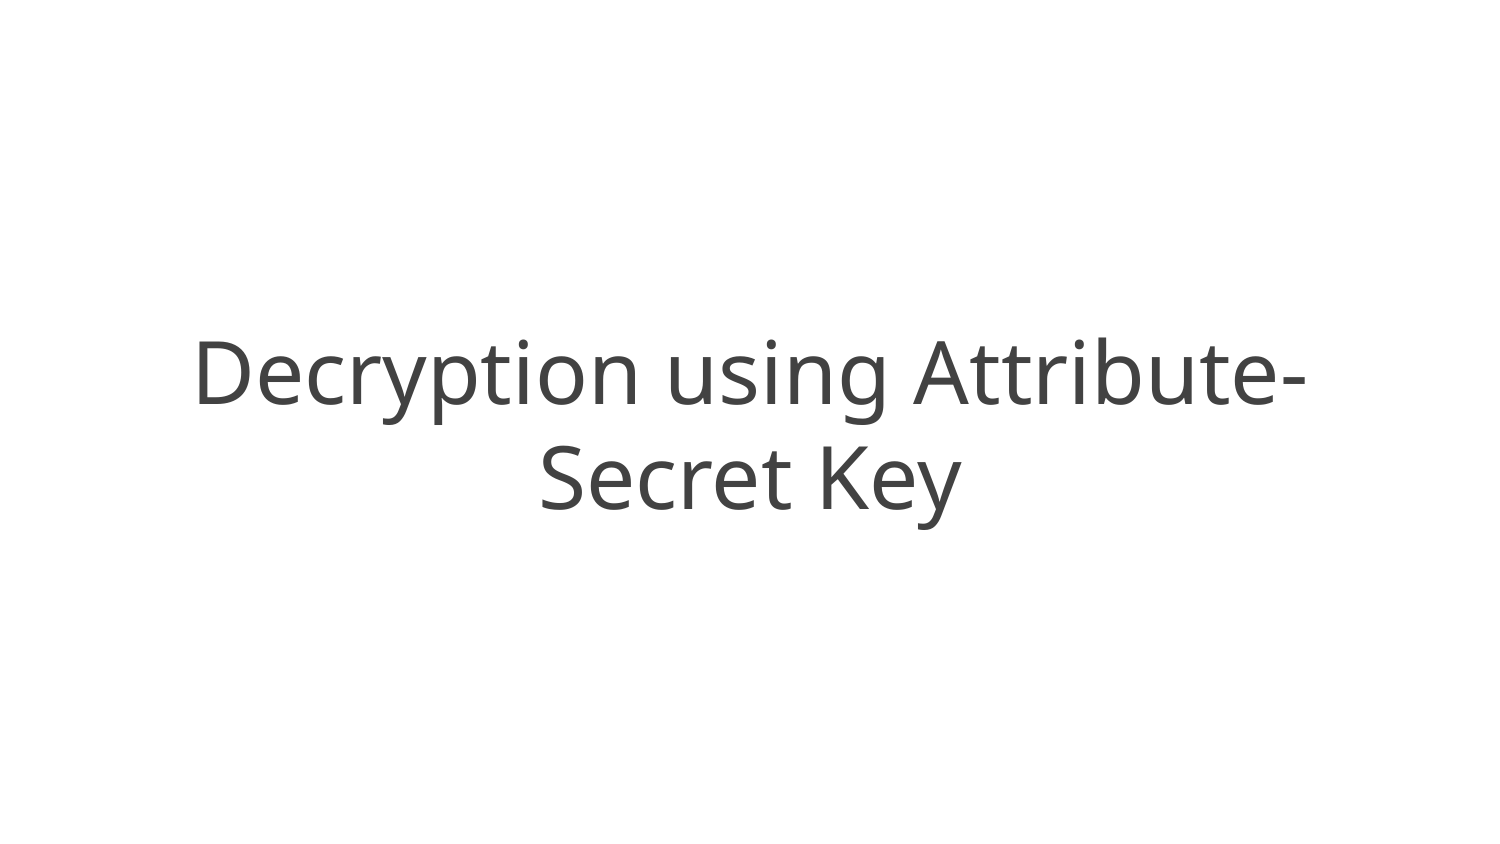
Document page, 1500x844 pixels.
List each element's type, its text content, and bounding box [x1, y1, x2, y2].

title Decryption using Attribute-Secret Key [108, 278, 1392, 566]
